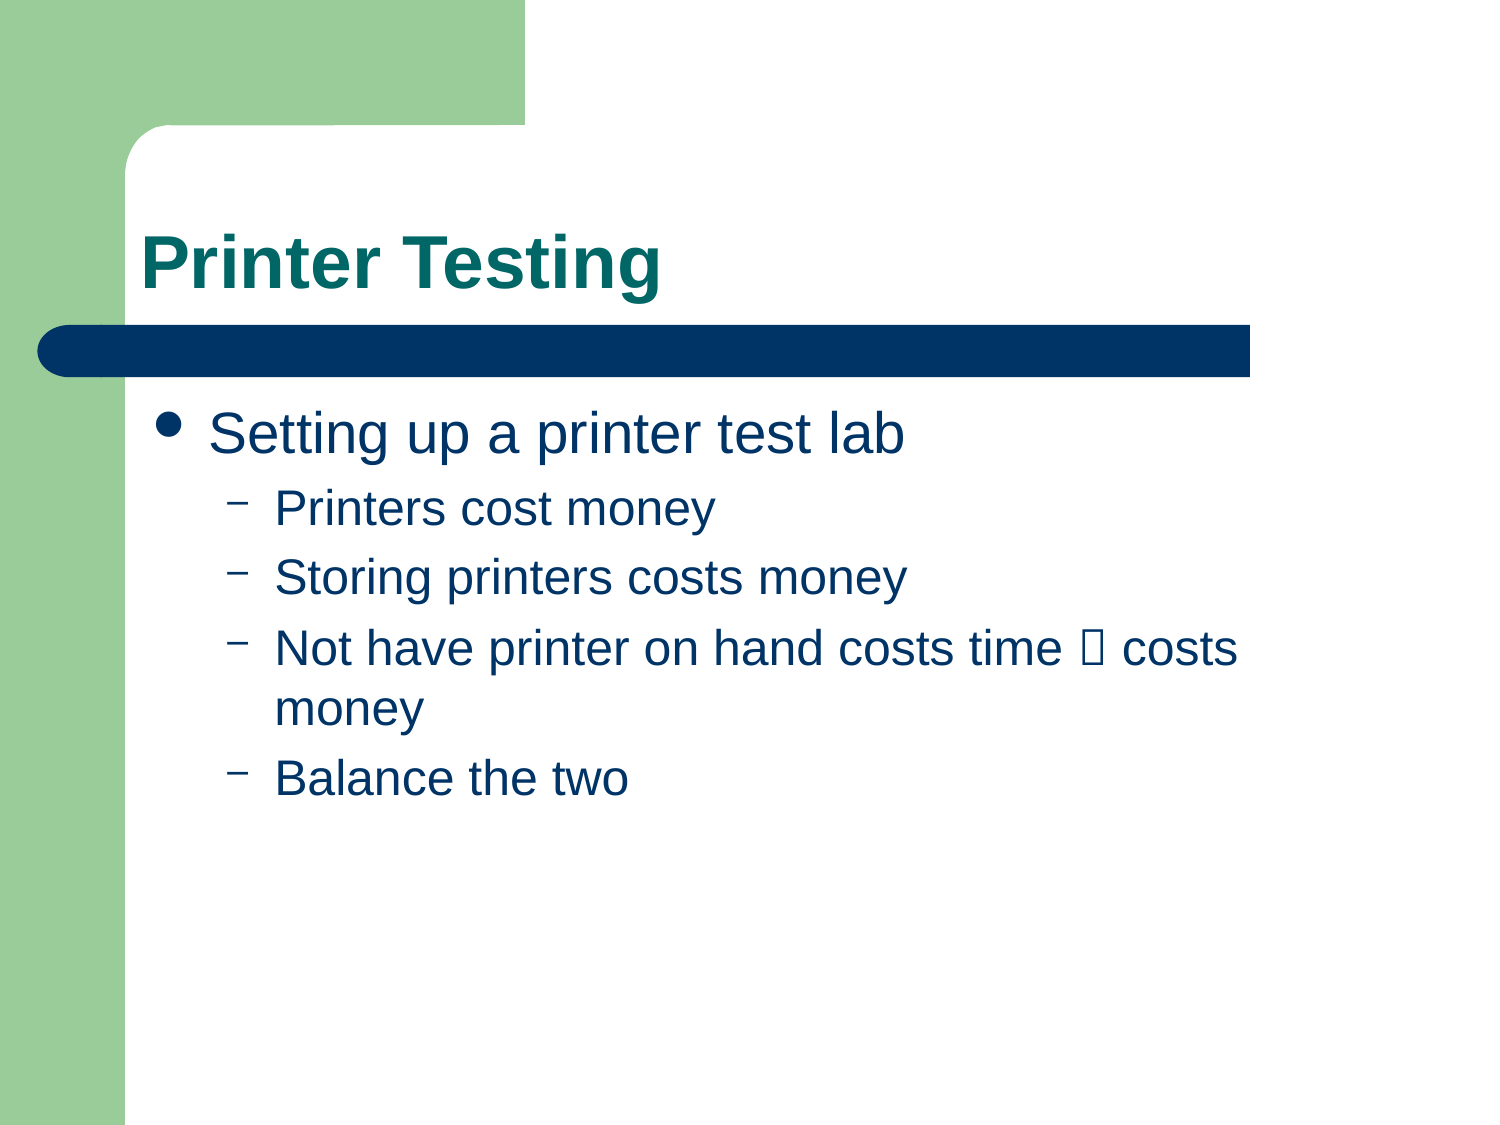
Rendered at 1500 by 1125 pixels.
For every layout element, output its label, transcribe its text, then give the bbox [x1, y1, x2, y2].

title Printer Testing [124, 124, 1426, 313]
list Setting up a printer test lab Printers cost money Storing printers costs money Not have printer on hand costs time  costs money Balance the two [137, 387, 1400, 999]
